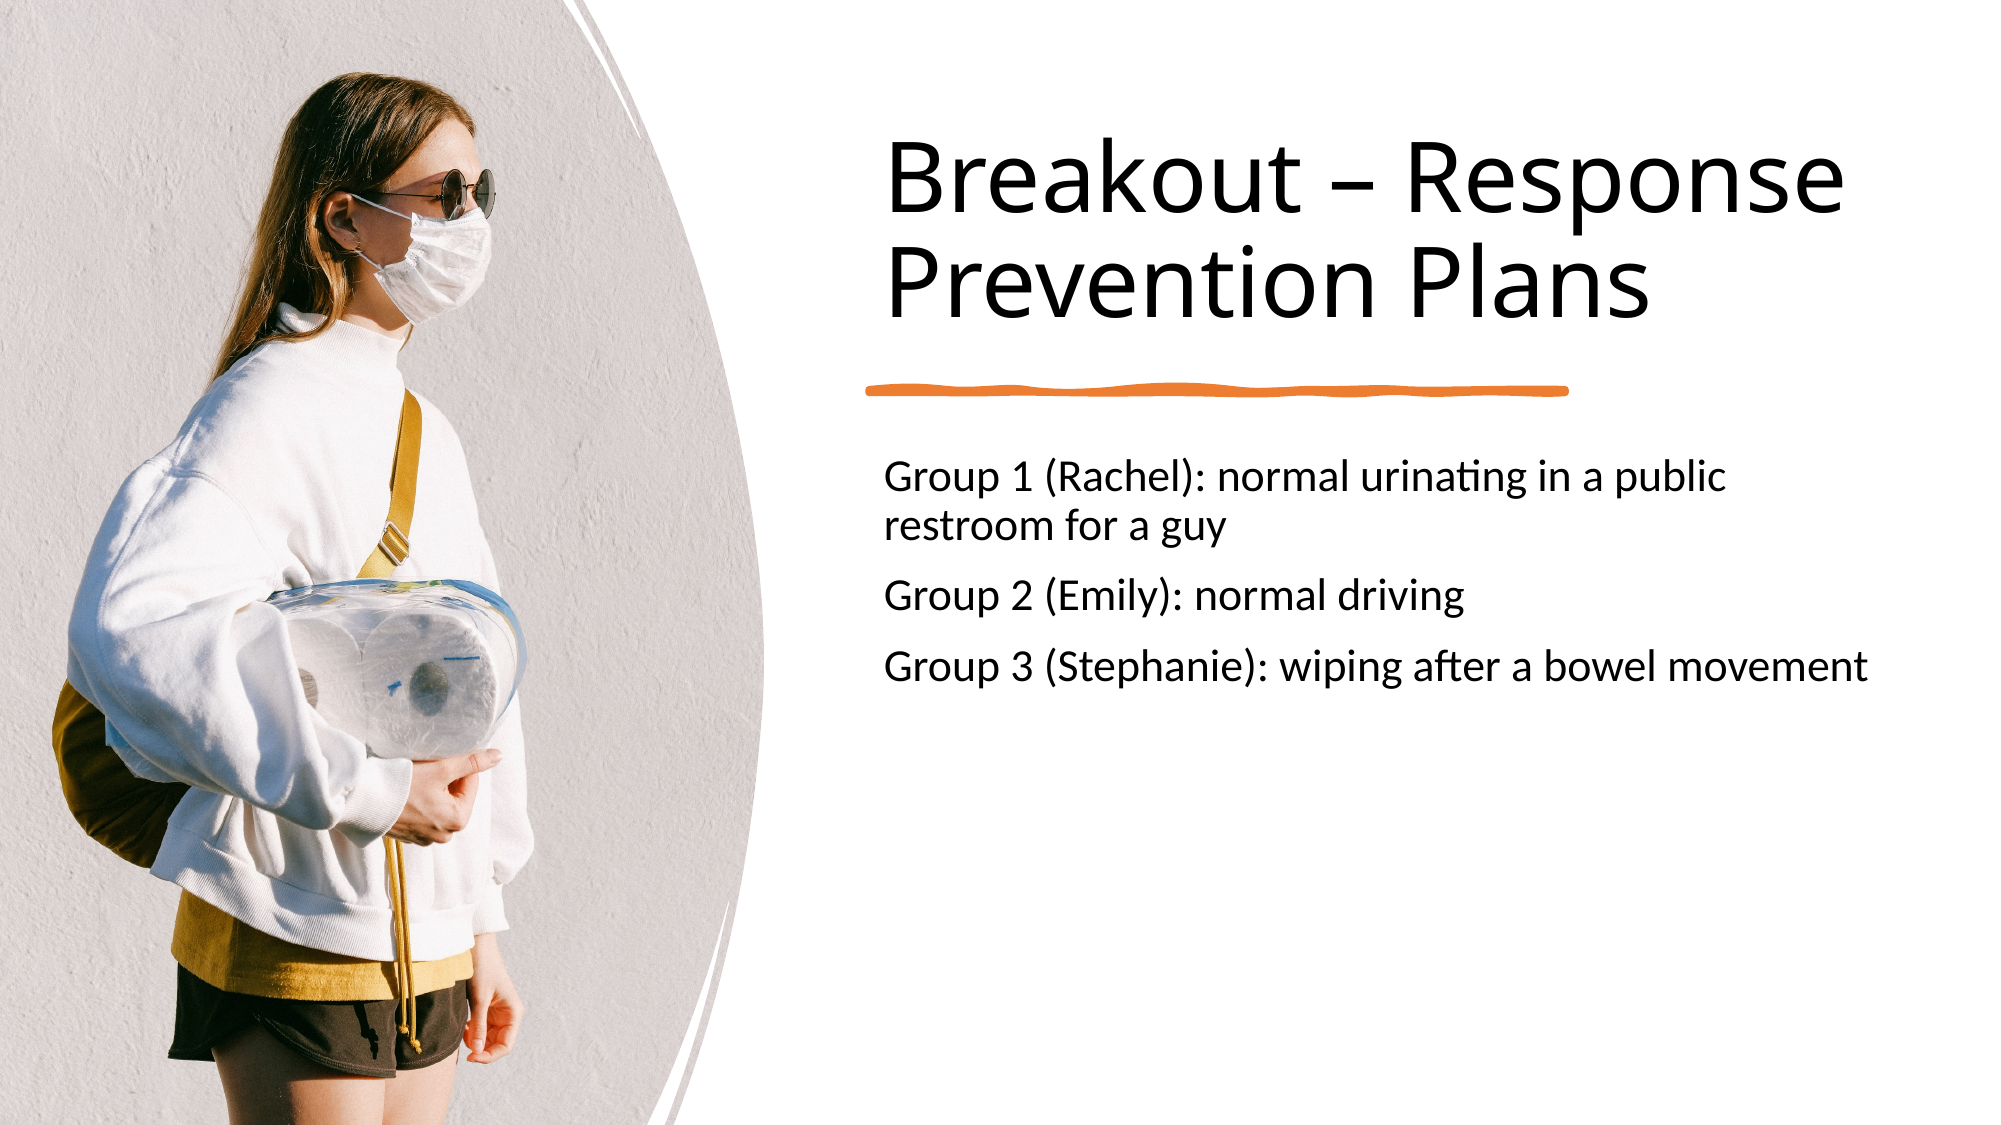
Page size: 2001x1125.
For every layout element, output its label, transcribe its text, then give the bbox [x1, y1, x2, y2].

picture [0, 0, 764, 1125]
text_box [764, 0, 2000, 1125]
title Breakout – Response Prevention Plans [869, 53, 1895, 347]
list Group 1 (Rachel): normal urinating in a public restroom for a guy Group 2 (Emily): normal driving Group 3 (Stephanie): wiping after a bowel movement [869, 443, 1895, 1016]
text_box [867, 385, 1567, 396]
